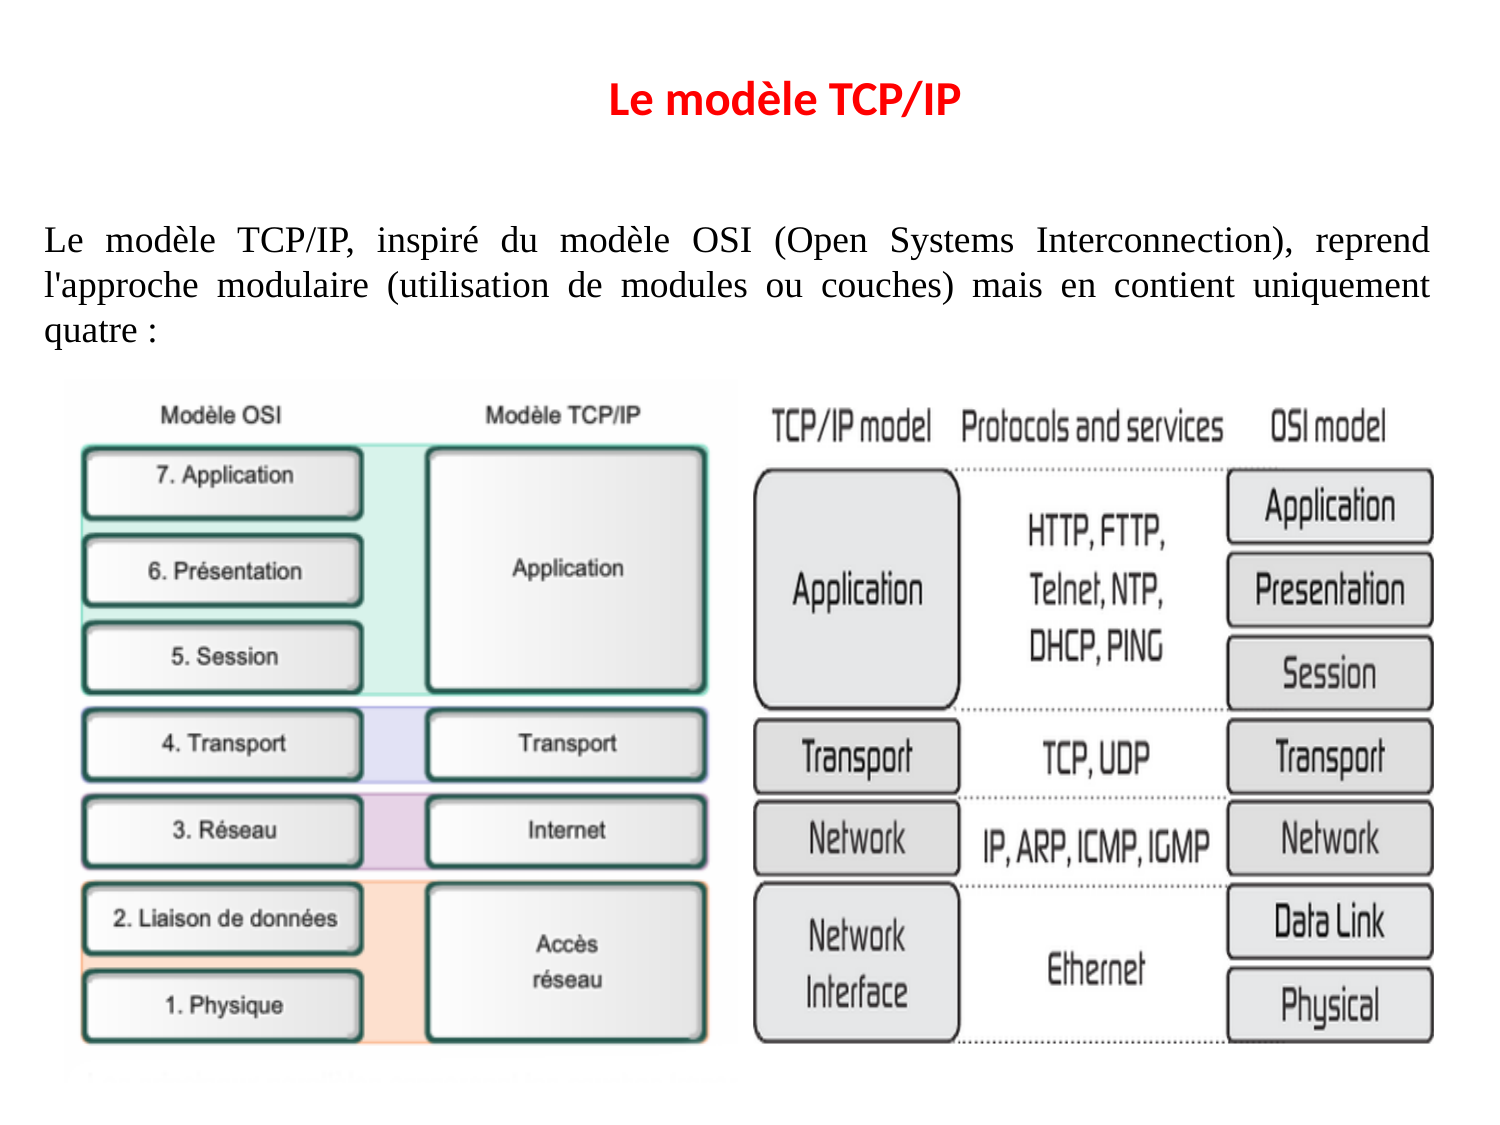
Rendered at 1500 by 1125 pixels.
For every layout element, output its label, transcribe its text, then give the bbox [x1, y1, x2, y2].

title Le modèle TCP/IP [194, 0, 1376, 192]
picture [64, 379, 1448, 1083]
text_box Le modèle TCP/IP, inspiré du modèle OSI (Open Systems Interconnection), reprend l'approche modulaire (utilisation de modules ou couches) mais en contient uniquement quatre : [29, 208, 1447, 358]
